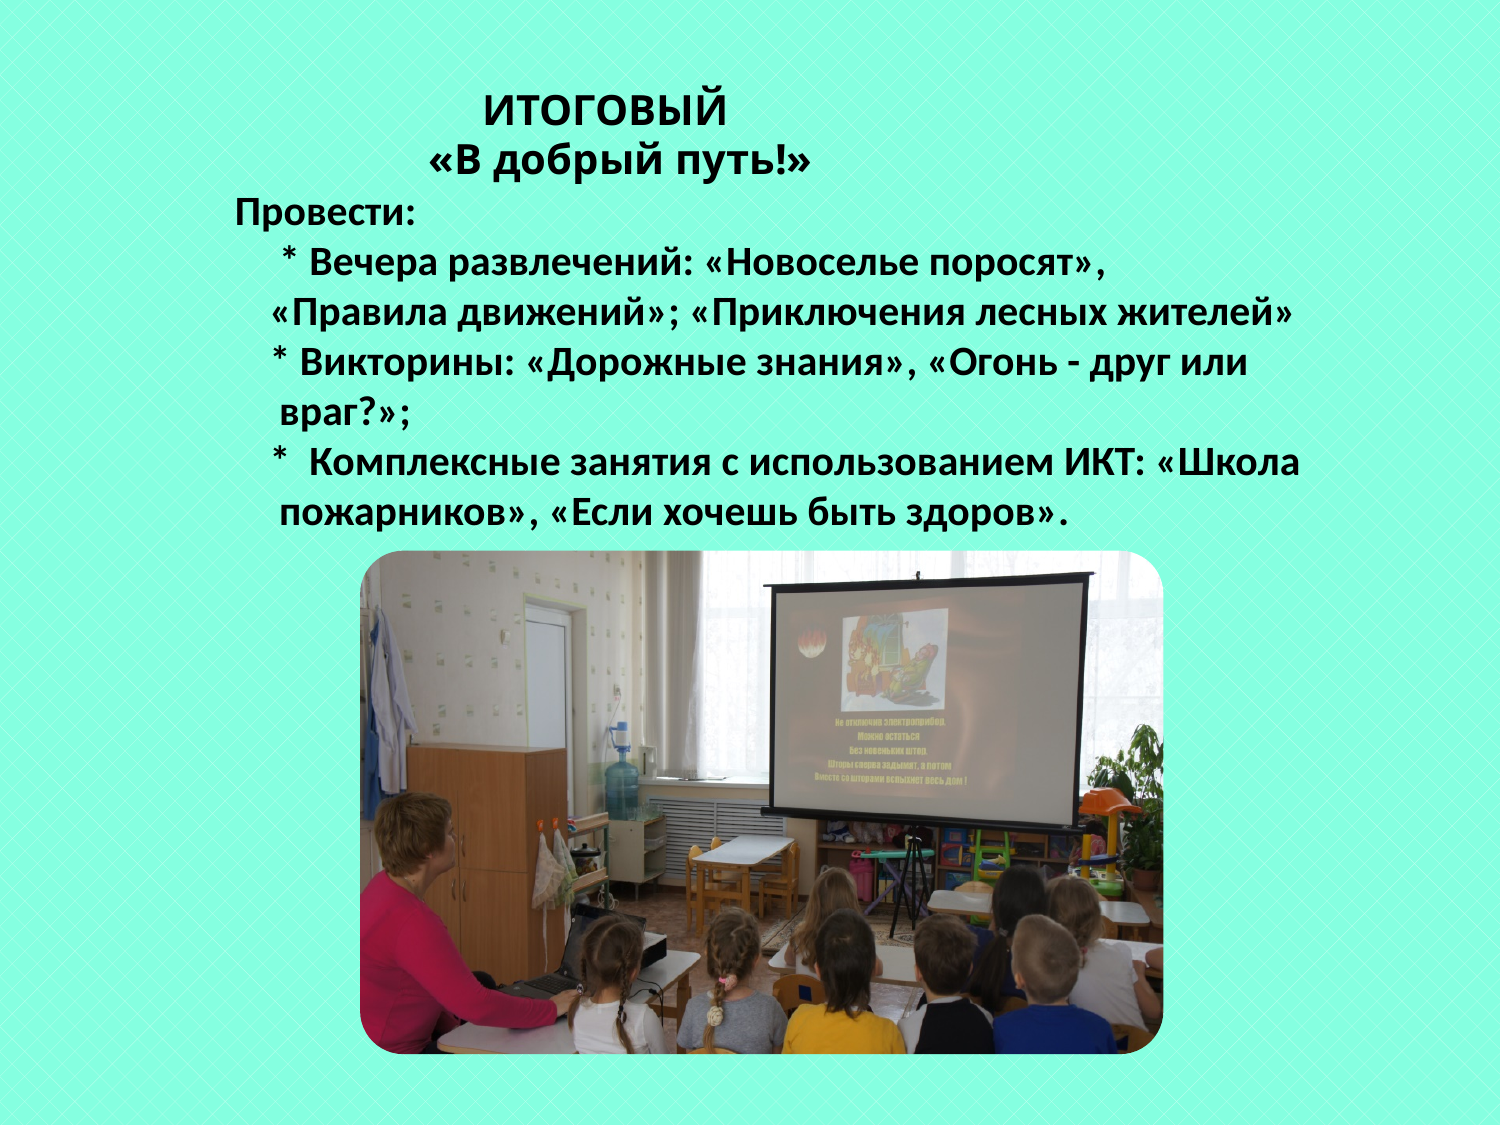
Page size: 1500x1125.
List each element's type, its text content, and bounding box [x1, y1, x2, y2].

title ИТОГОВЫЙ «В добрый путь!» Провести: * Вечера развлечений: «Новоселье поросят», «Правила движений»; «Приключения лесных жителей» * Викторины: «Дорожные знания», «Огонь - друг или враг?»; * Комплексные занятия с использованием ИКТ: «Школа пожарников», «Если хочешь быть здоров». [112, 78, 1388, 539]
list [359, 550, 1164, 1055]
